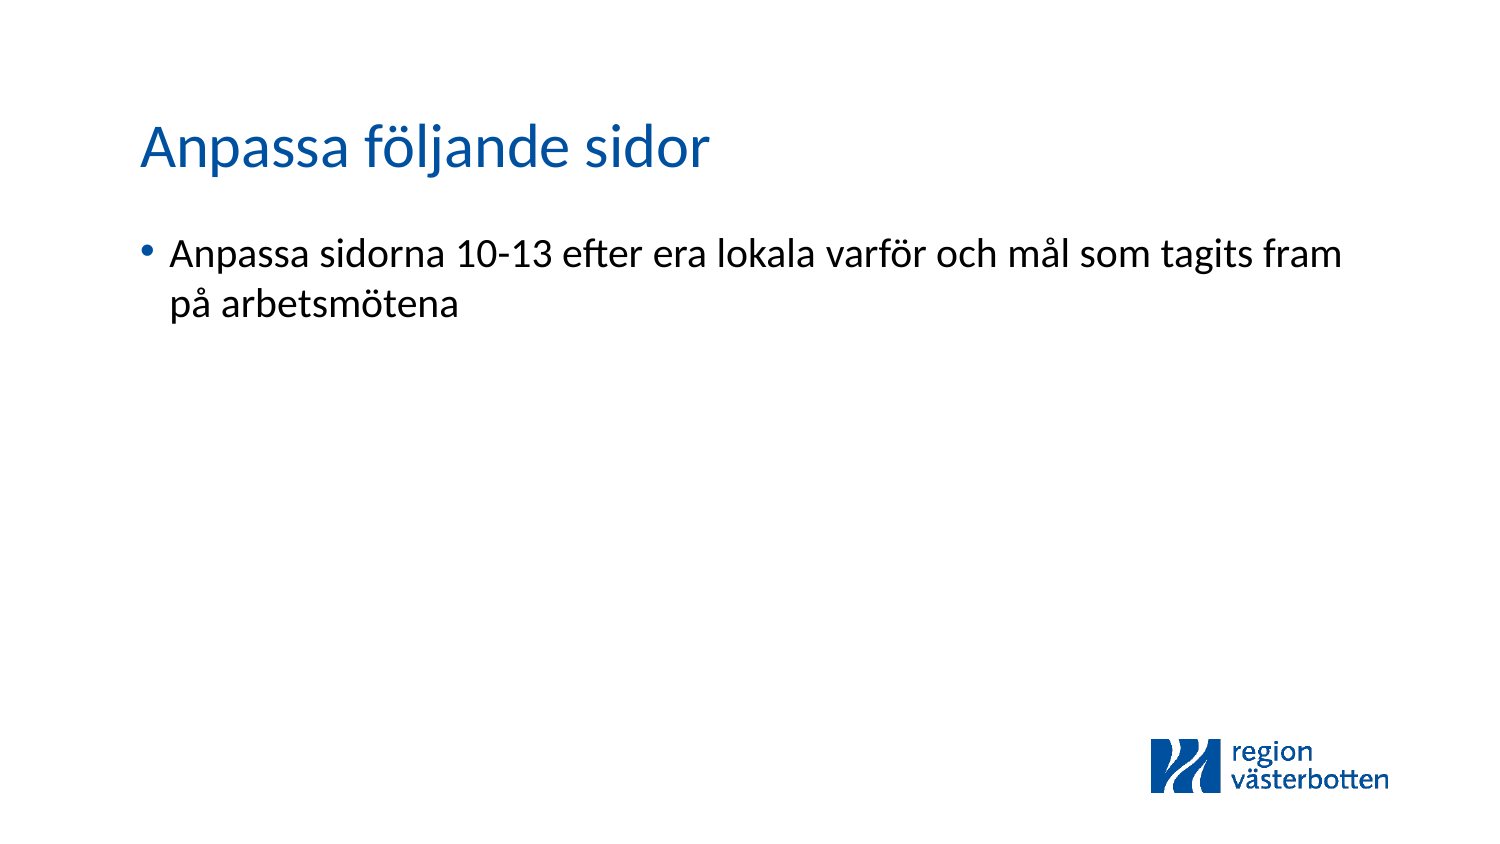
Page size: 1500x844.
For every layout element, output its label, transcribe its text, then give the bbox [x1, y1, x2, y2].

picture [1151, 739, 1388, 793]
list Anpassa sidorna 10-13 efter era lokala varför och mål som tagits fram på arbetsmötena [124, 218, 1388, 647]
title Anpassa följande sidor [124, 94, 1389, 191]
